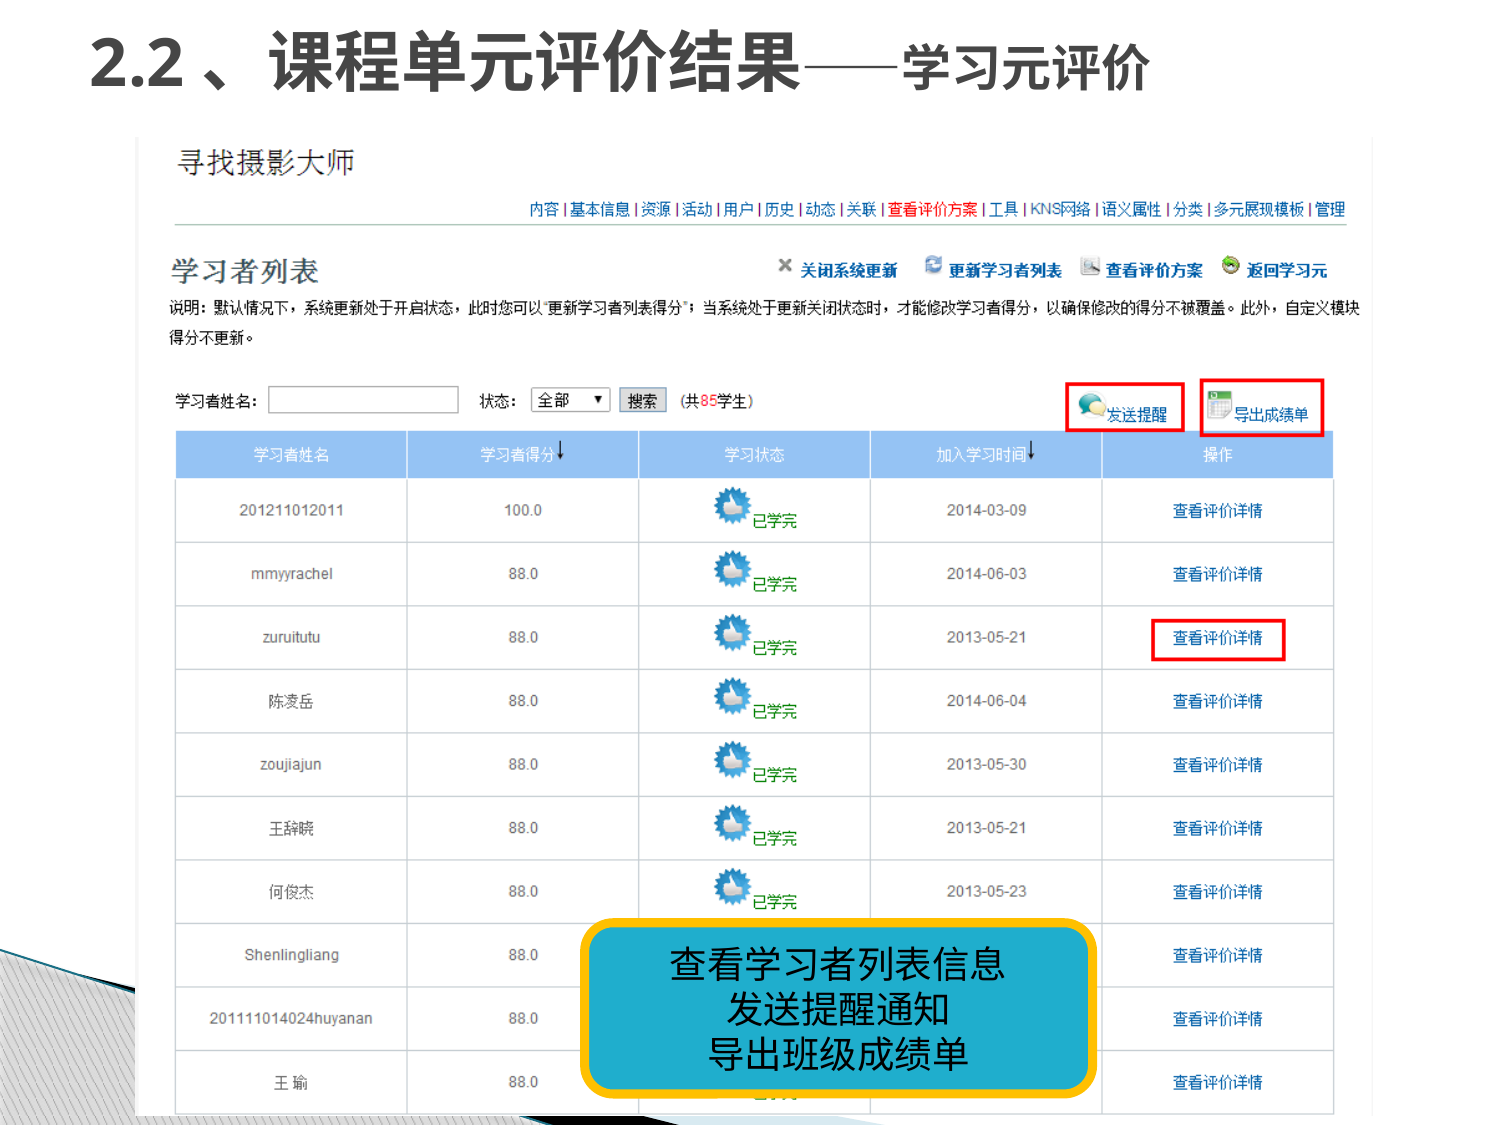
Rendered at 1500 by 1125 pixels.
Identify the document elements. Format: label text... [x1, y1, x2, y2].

text_box 2.2、课程单元评价结果——学习元评价 [74, 7, 1425, 112]
picture [135, 136, 1374, 1116]
